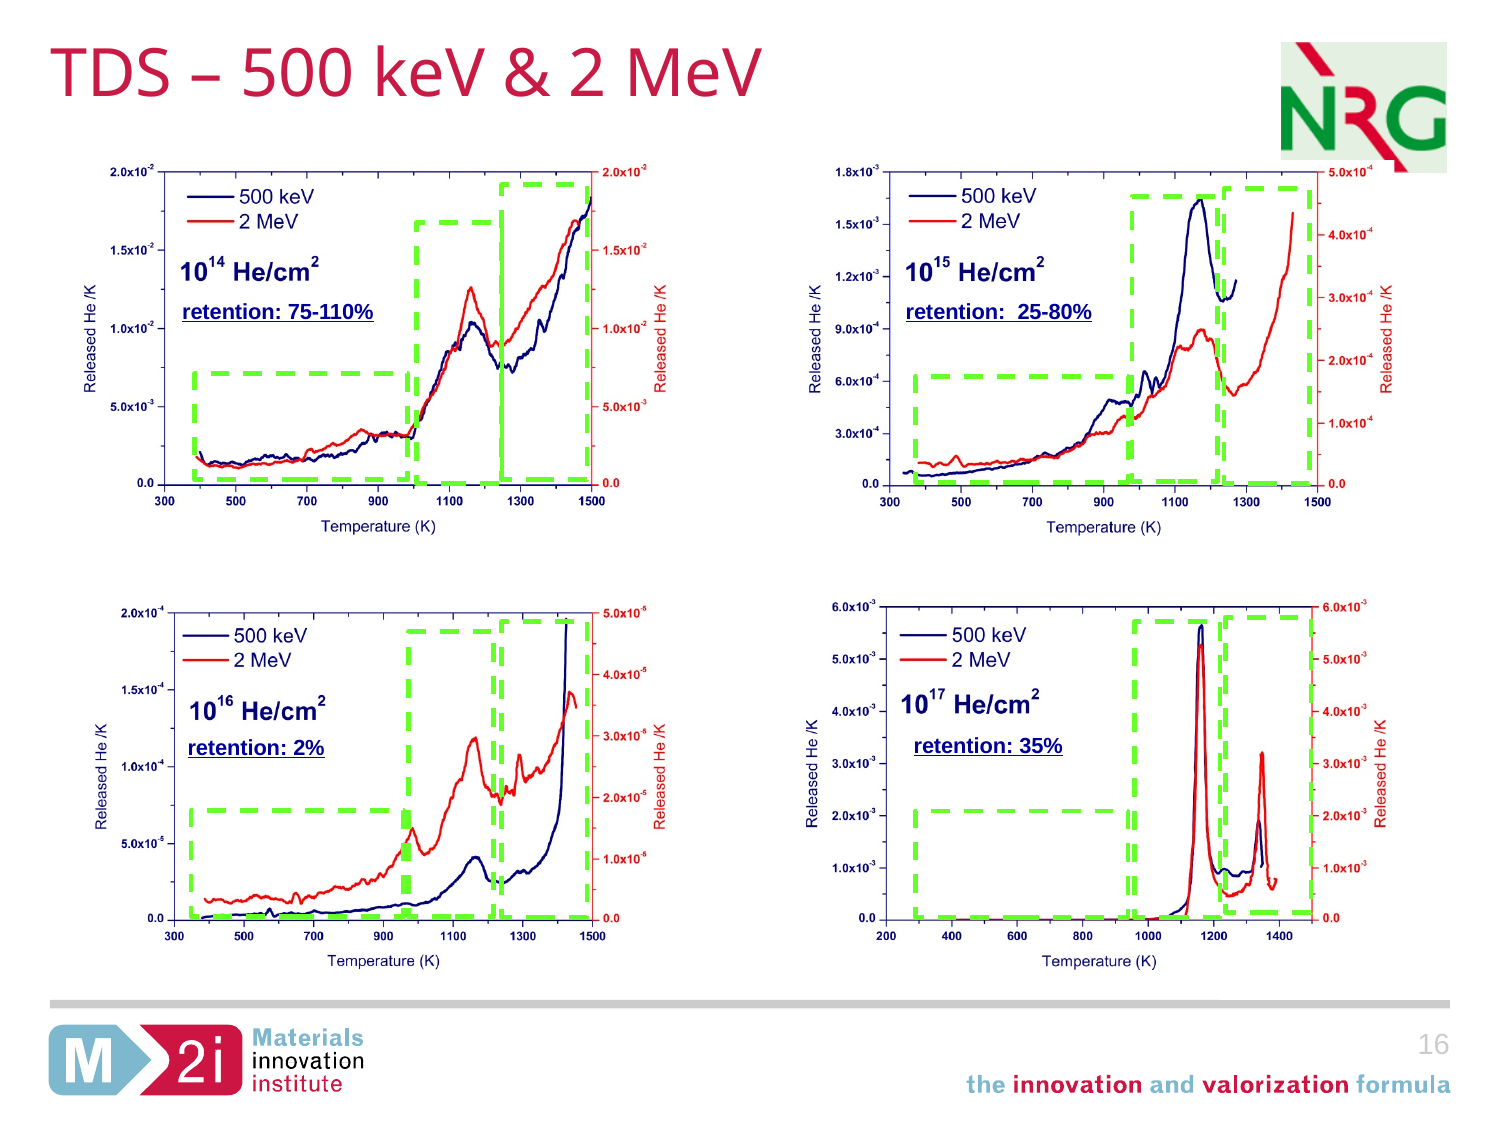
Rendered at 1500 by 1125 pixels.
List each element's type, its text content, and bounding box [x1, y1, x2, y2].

picture [800, 595, 1398, 971]
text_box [803, 160, 1395, 539]
picture [80, 159, 678, 536]
title TDS – 500 keV & 2 MeV [50, 30, 1450, 134]
picture [1281, 42, 1448, 173]
slide_number 16 [1337, 1025, 1450, 1075]
picture [90, 600, 669, 974]
